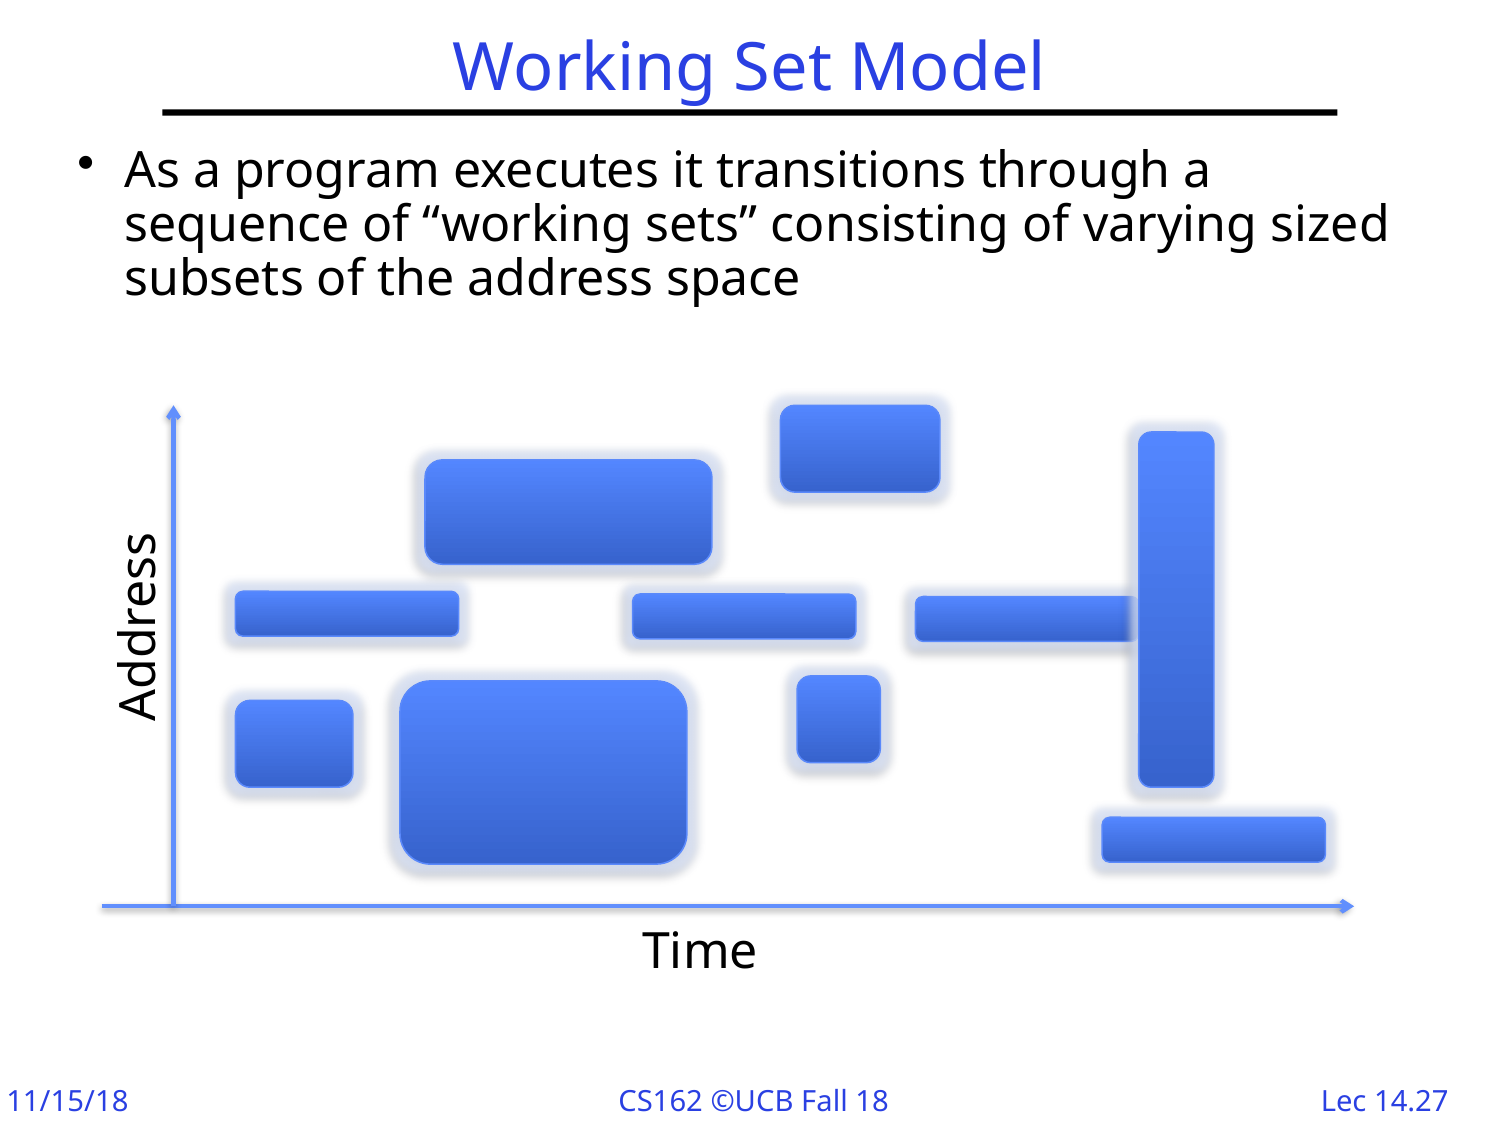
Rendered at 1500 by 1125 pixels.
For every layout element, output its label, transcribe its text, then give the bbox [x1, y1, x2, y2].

text_box [1137, 431, 1215, 788]
text_box [1101, 816, 1327, 863]
text_box [234, 699, 354, 788]
title Working Set Model [162, 24, 1338, 113]
text_box Time [627, 915, 773, 986]
list As a program executes it transitions through a sequence of “working sets” consisting of varying sized subsets of the address space [62, 137, 1413, 406]
text_box [779, 404, 941, 493]
text_box [796, 675, 882, 764]
text_box [424, 459, 713, 566]
text_box [234, 590, 460, 637]
text_box [399, 680, 688, 865]
text_box [914, 595, 1123, 643]
text_box [631, 593, 857, 640]
text_box Address [97, 517, 169, 737]
